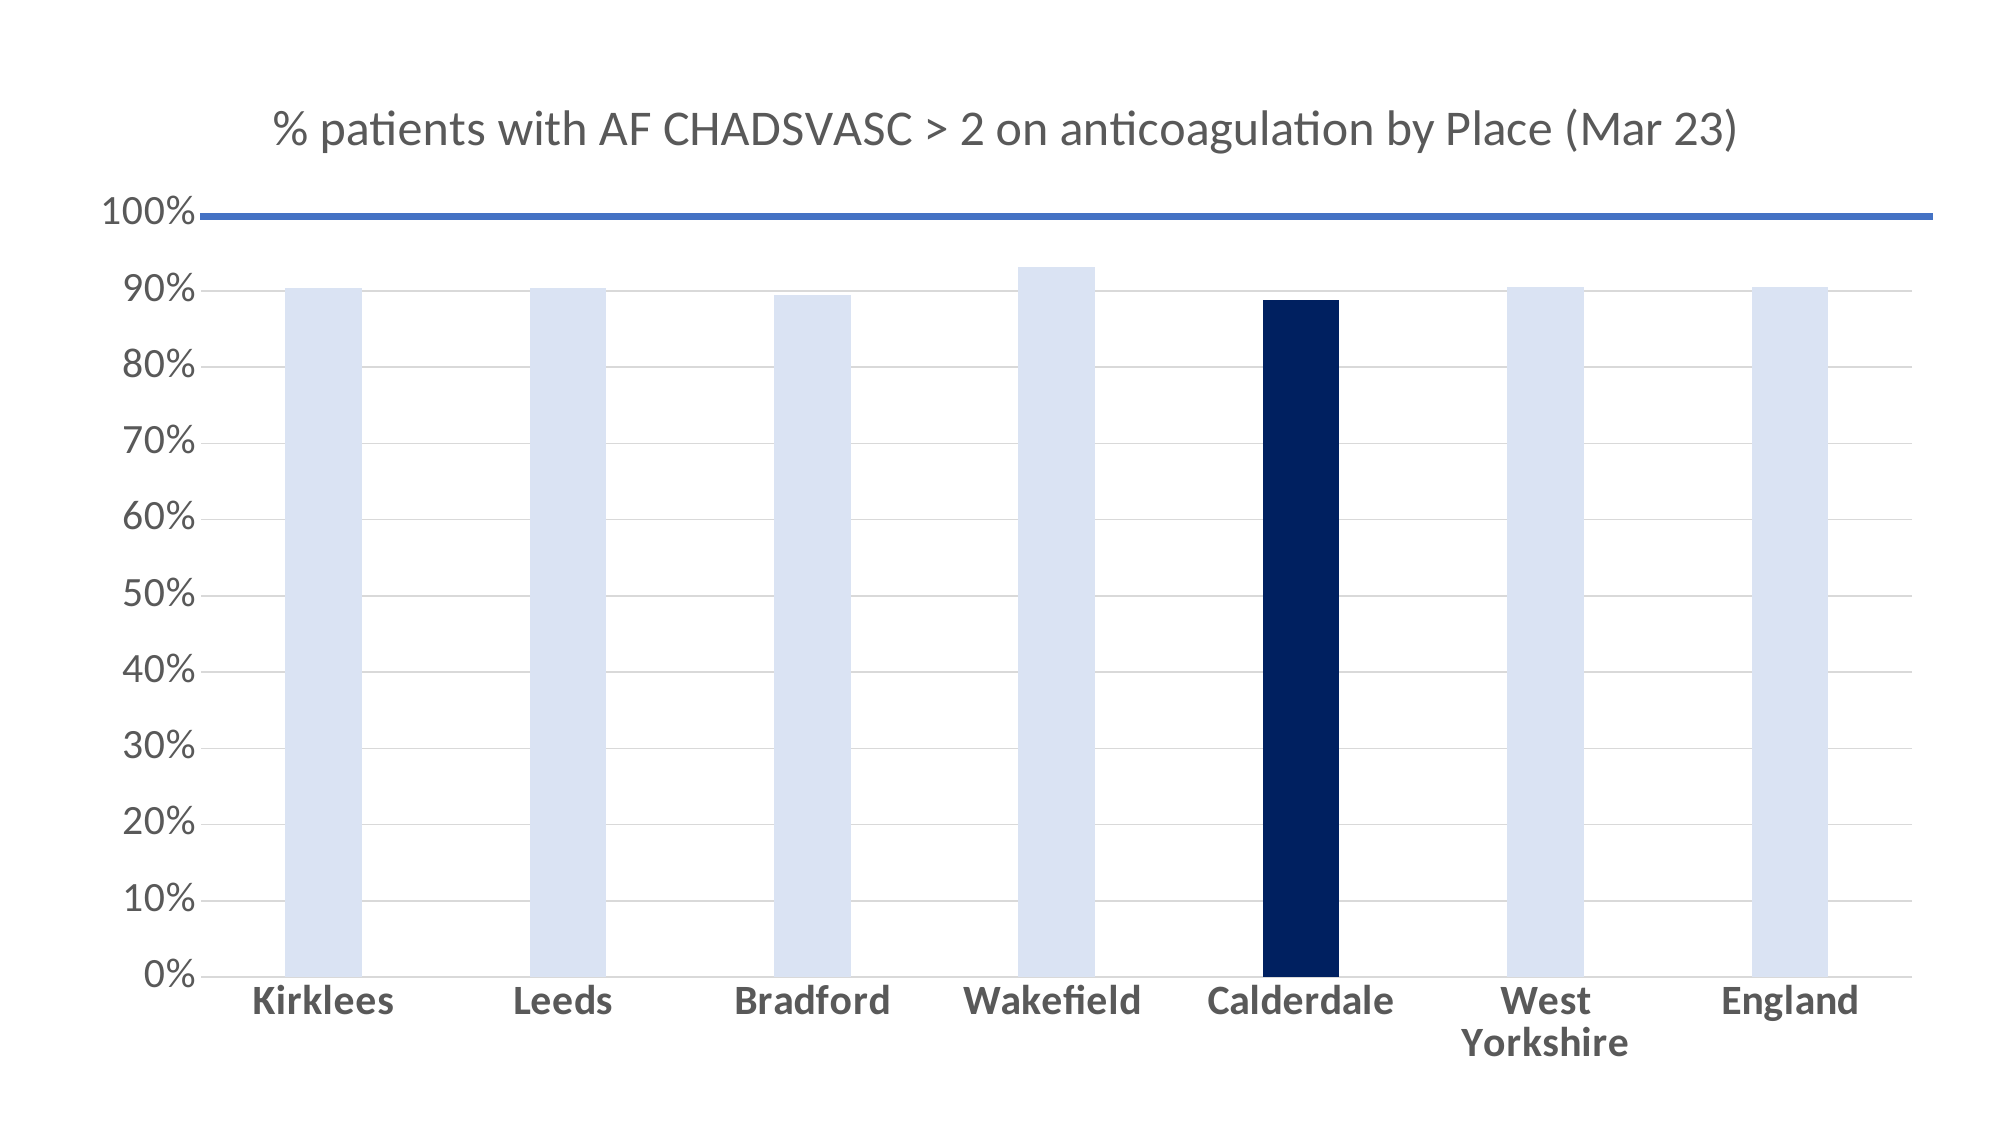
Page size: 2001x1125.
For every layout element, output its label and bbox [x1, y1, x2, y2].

chart [62, 64, 1950, 1088]
